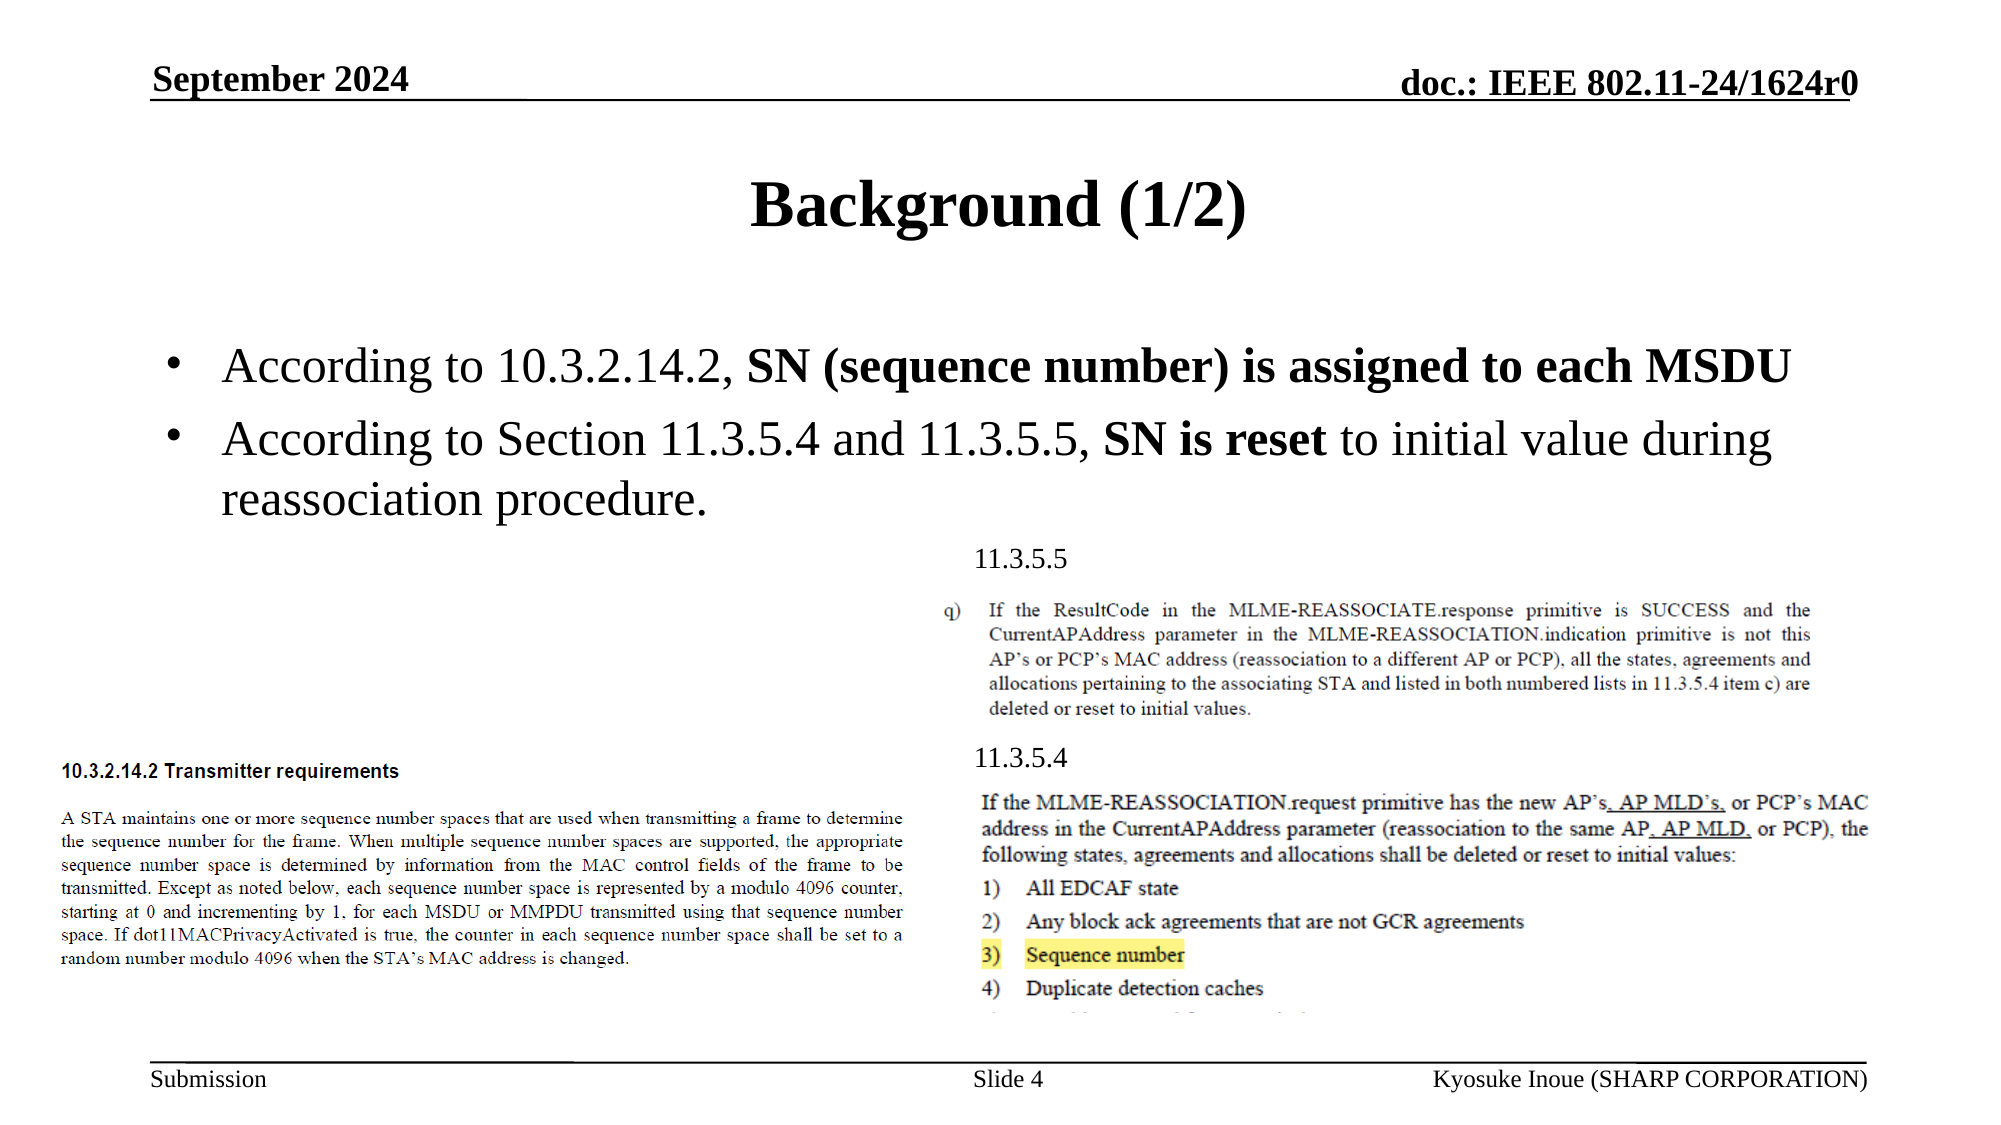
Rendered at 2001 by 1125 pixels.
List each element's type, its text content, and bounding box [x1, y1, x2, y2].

picture [31, 742, 918, 991]
list According to 10.3.2.14.2, SN (sequence number) is assigned to each MSDU According to Section 11.3.5.4 and 11.3.5.5, SN is reset to initial value during reassociation procedure. [149, 324, 1850, 1000]
slide_number Slide 4 [950, 1061, 1067, 1123]
picture [937, 594, 1850, 732]
text_box 11.3.5.5 [959, 531, 1084, 582]
footer Kyosuke Inoue (SHARP CORPORATION) [1171, 1061, 1869, 1093]
title Background (1/2) [149, 112, 1850, 288]
text_box 11.3.5.4 [959, 740, 1084, 780]
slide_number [152, 54, 563, 100]
picture [950, 781, 1906, 1013]
